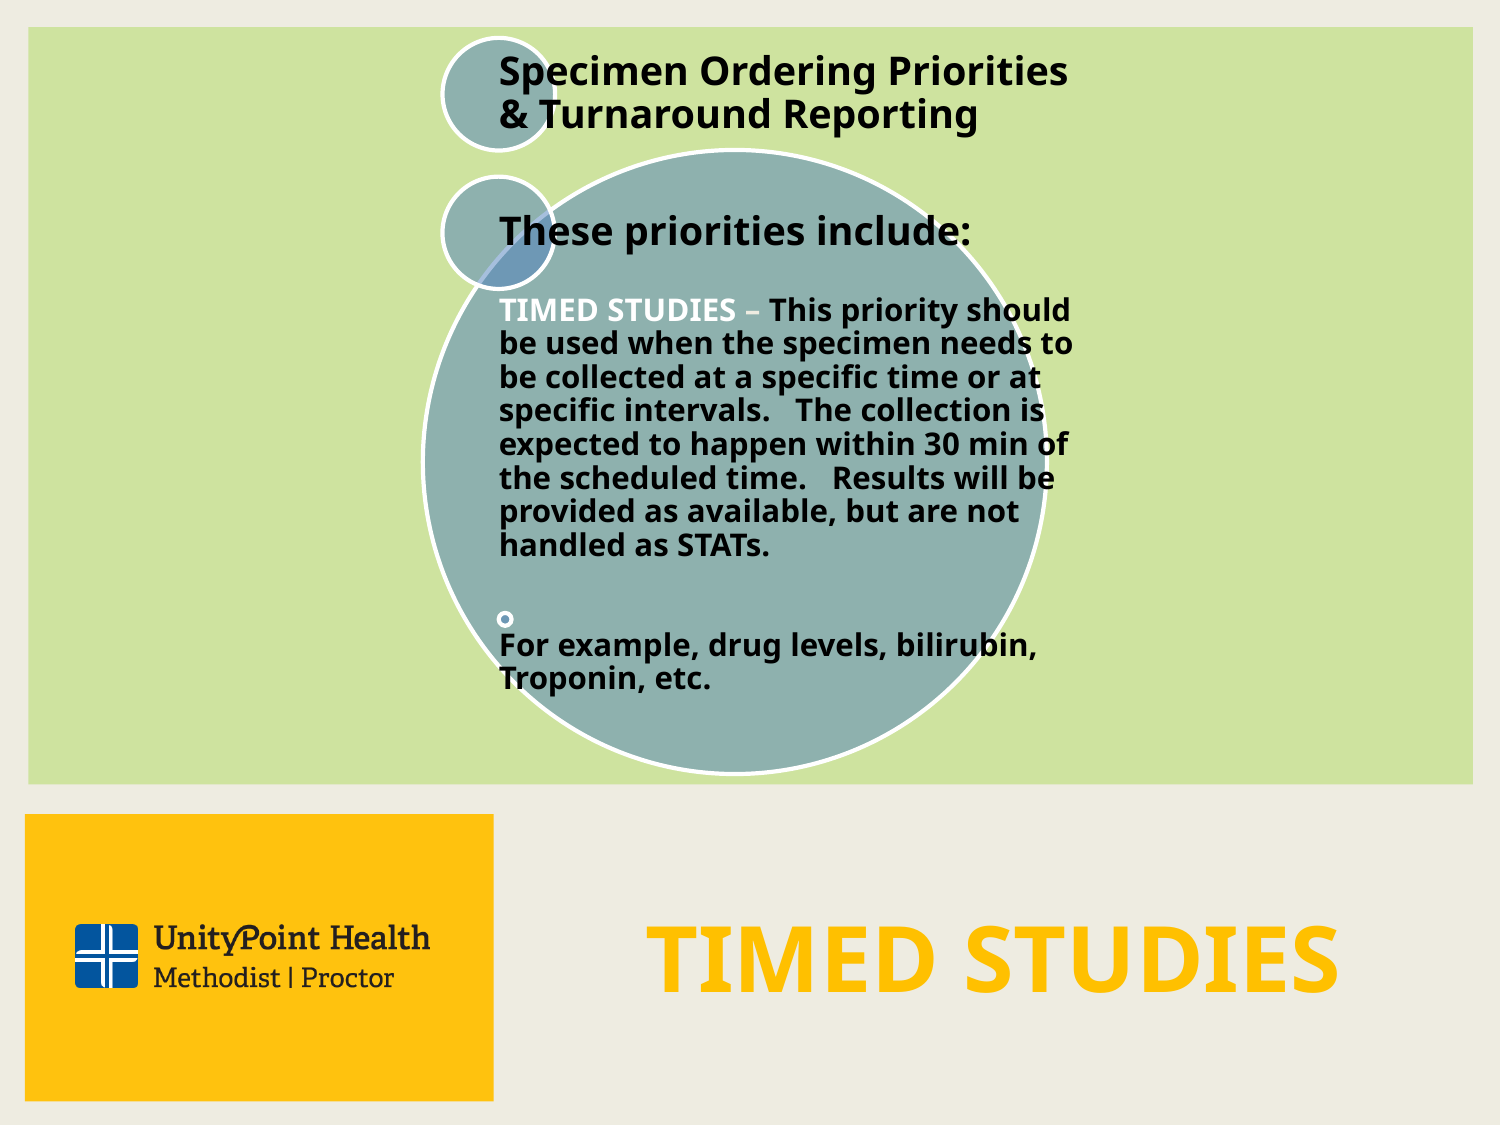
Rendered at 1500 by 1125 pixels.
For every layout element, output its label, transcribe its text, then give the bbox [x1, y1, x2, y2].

picture [74, 924, 430, 988]
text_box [74, 37, 1438, 776]
text_box TIMED STUDIES [600, 893, 1388, 1018]
